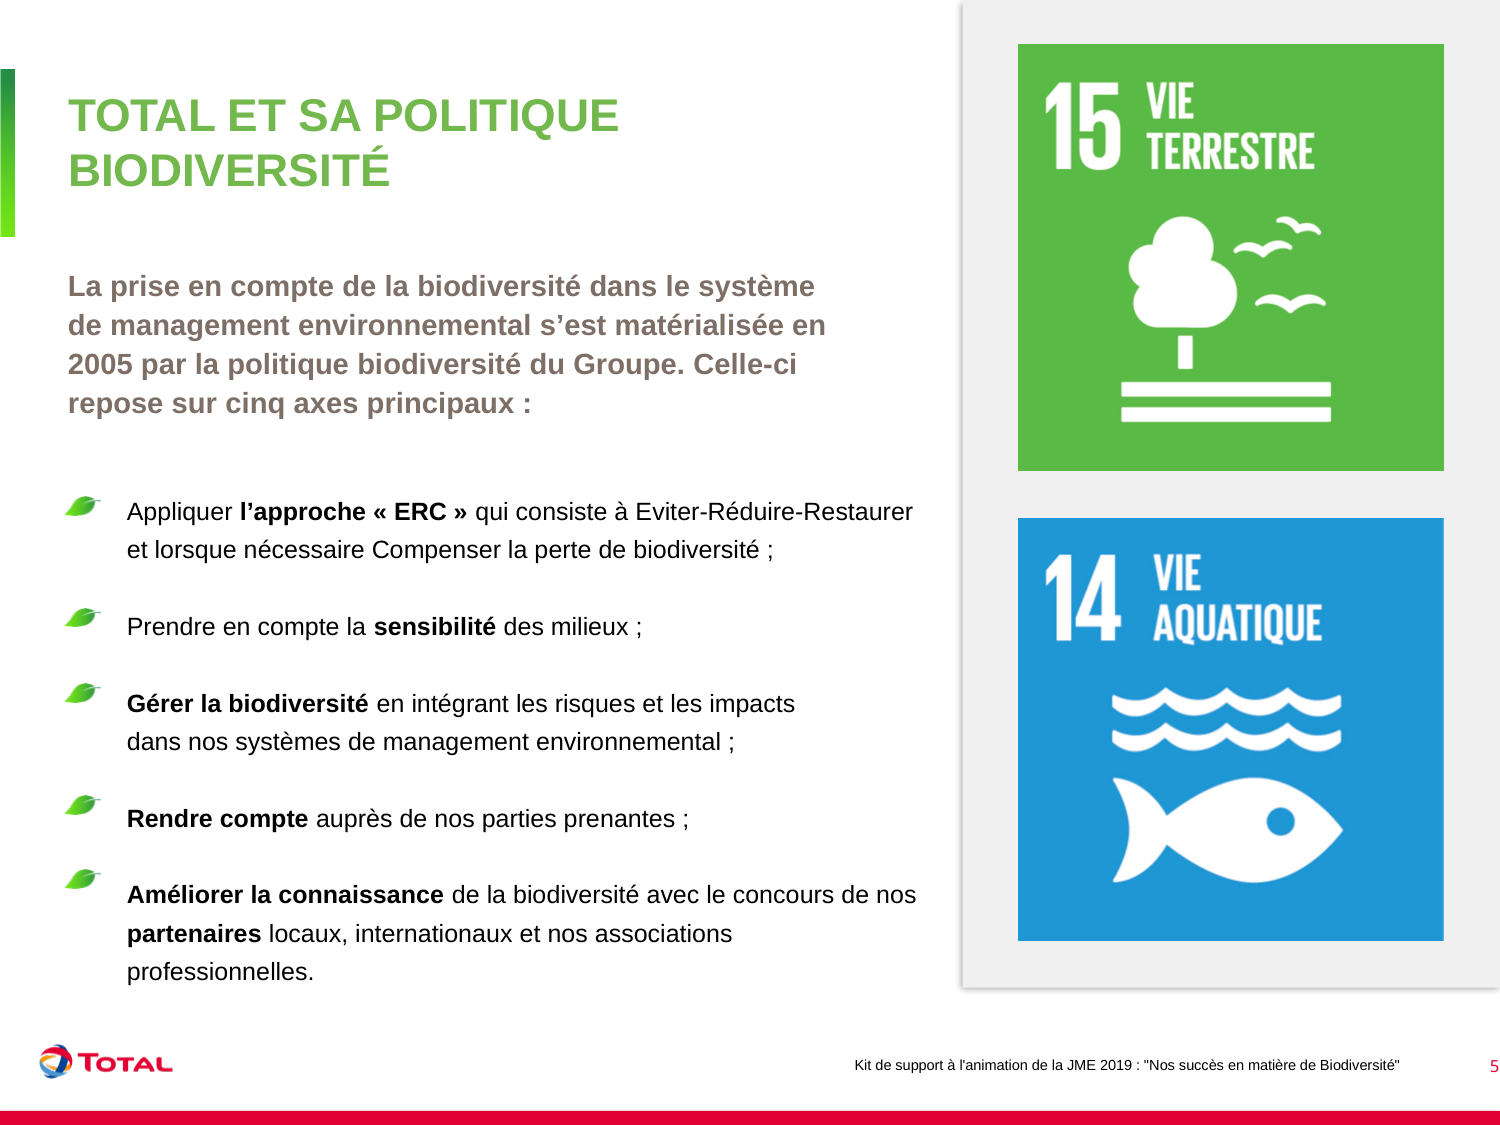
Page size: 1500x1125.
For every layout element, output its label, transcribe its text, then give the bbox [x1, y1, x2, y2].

text_box La prise en compte de la biodiversité dans le système de management environnemental s’est matérialisée en 2005 par la politique biodiversité du Groupe. Celle-ci repose sur cinq axes principaux : [53, 255, 855, 427]
picture [64, 869, 101, 889]
footer Kit de support à l'animation de la JME 2019 : "Nos succès en matière de Biodiversité" [854, 1035, 1424, 1095]
picture [1018, 44, 1445, 472]
title Total et sa politique biodiversité [53, 78, 656, 228]
text_box [962, 0, 1500, 988]
picture [29, 1034, 183, 1089]
picture [1018, 517, 1445, 941]
picture [64, 496, 101, 516]
picture [0, 68, 15, 237]
picture [64, 607, 101, 627]
picture [64, 683, 101, 703]
picture [64, 795, 101, 815]
text_box Appliquer l’approche « ERC » qui consiste à Eviter-Réduire-Restaurer et lorsque nécessaire Compenser la perte de biodiversité ; Prendre en compte la sensibilité des milieux ; Gérer la biodiversité en intégrant les risques et les impacts dans nos systèmes de management environnemental ; Rendre compte auprès de nos parties prenantes ; Améliorer la connaissance de la biodiversité avec le concours de nos partenaires locaux, internationaux et nos associations professionnelles. [112, 479, 939, 993]
